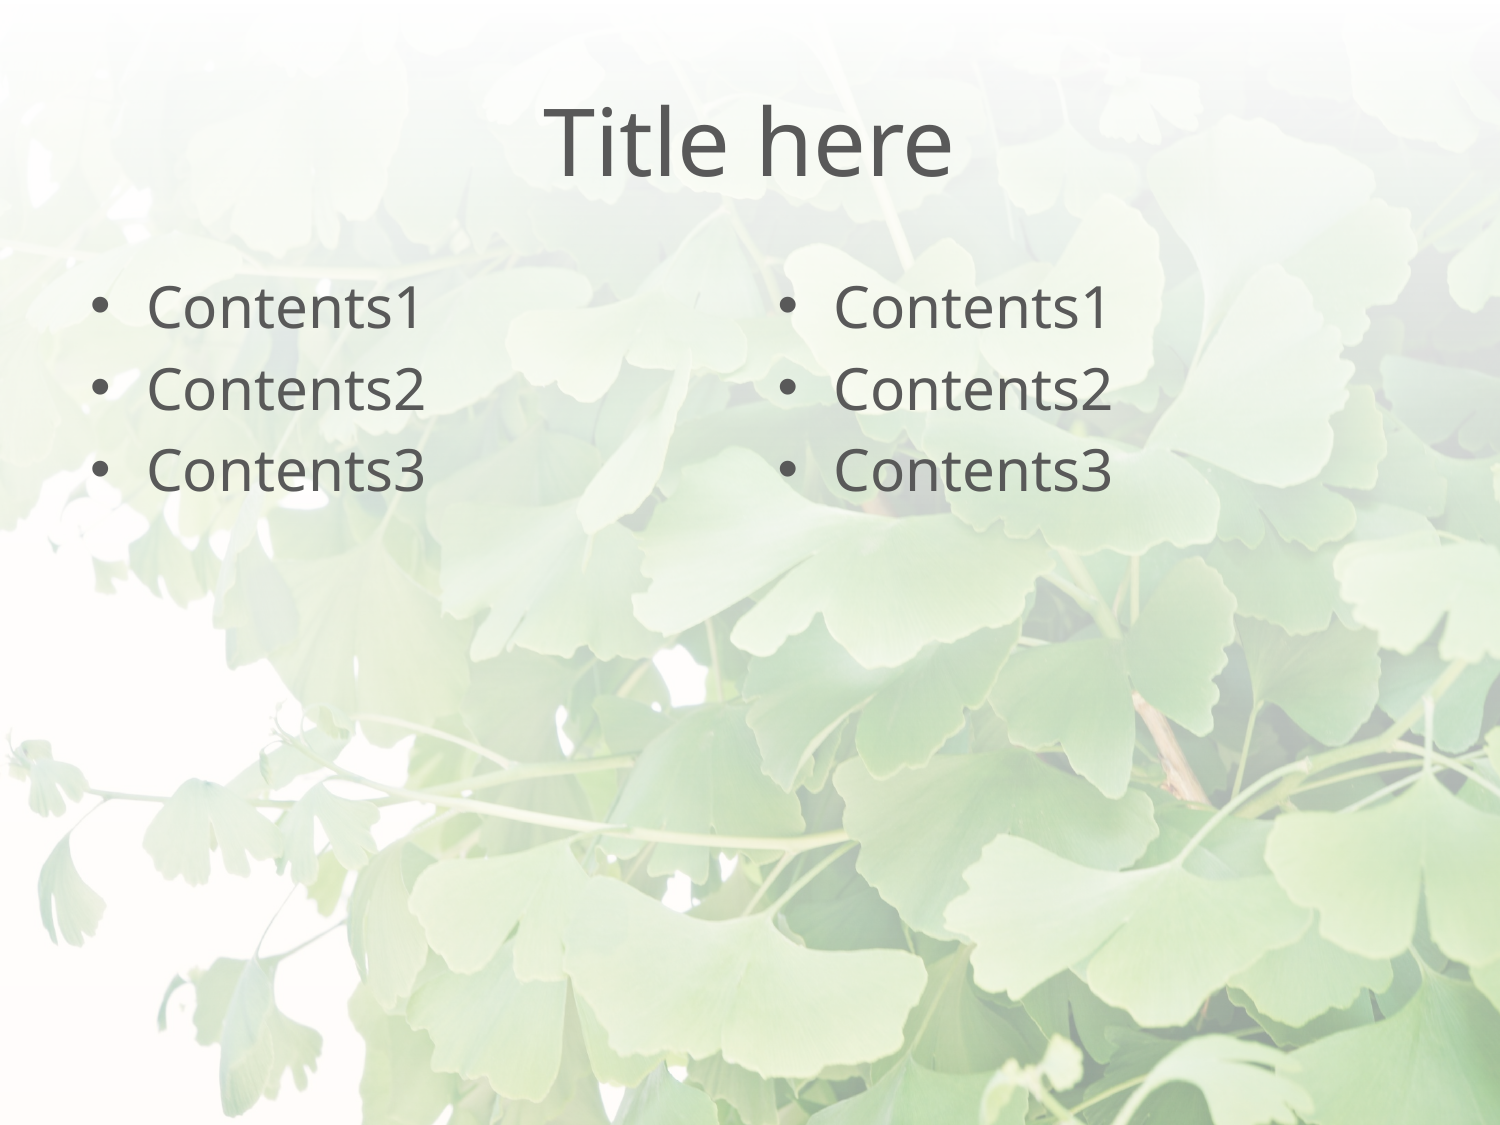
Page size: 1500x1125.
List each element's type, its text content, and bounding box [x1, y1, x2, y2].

list Contents1 Contents2 Contents3 [762, 262, 1425, 1005]
title Title here [75, 45, 1425, 233]
text_box [0, 0, 1500, 1125]
list Contents1 Contents2 Contents3 [75, 262, 738, 1005]
